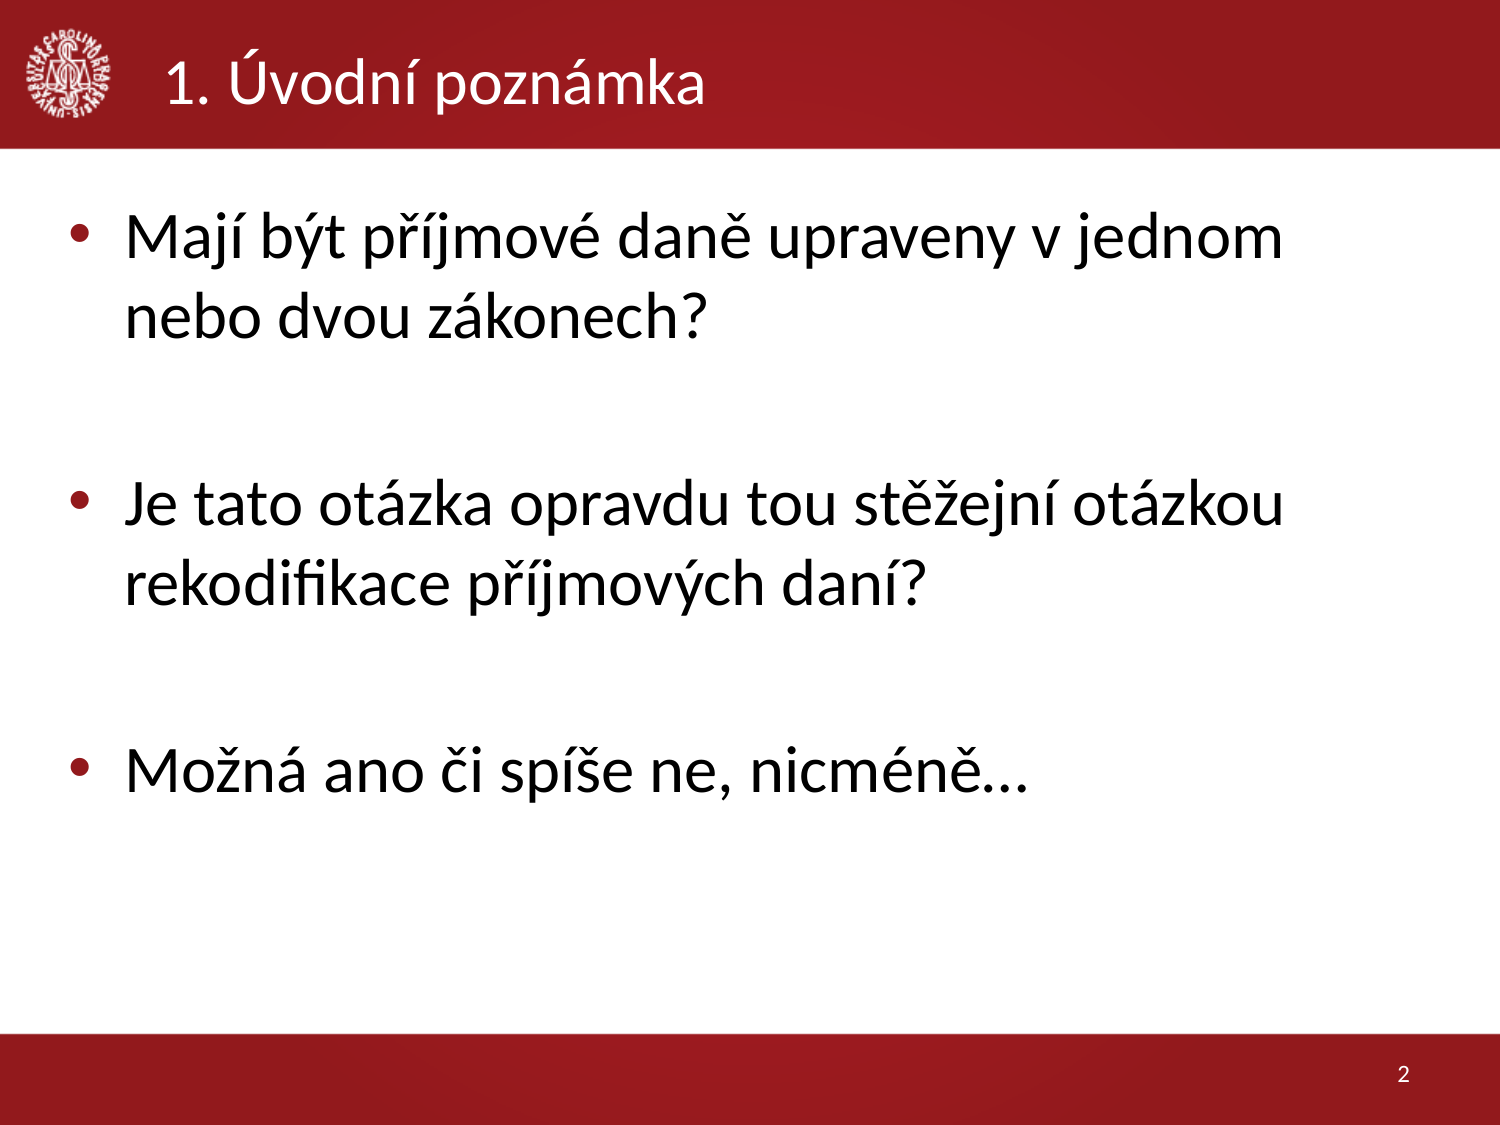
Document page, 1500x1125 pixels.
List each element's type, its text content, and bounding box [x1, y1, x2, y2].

picture [0, 0, 1500, 1125]
list Mají být příjmové daně upraveny v jednom nebo dvou zákonech? Je tato otázka opravdu tou stěžejní otázkou rekodifikace příjmových daní? Možná ano či spíše ne, nicméně… [53, 184, 1447, 1000]
title 1. Úvodní poznámka [147, 30, 1425, 126]
slide_number 2 [1074, 1042, 1425, 1103]
